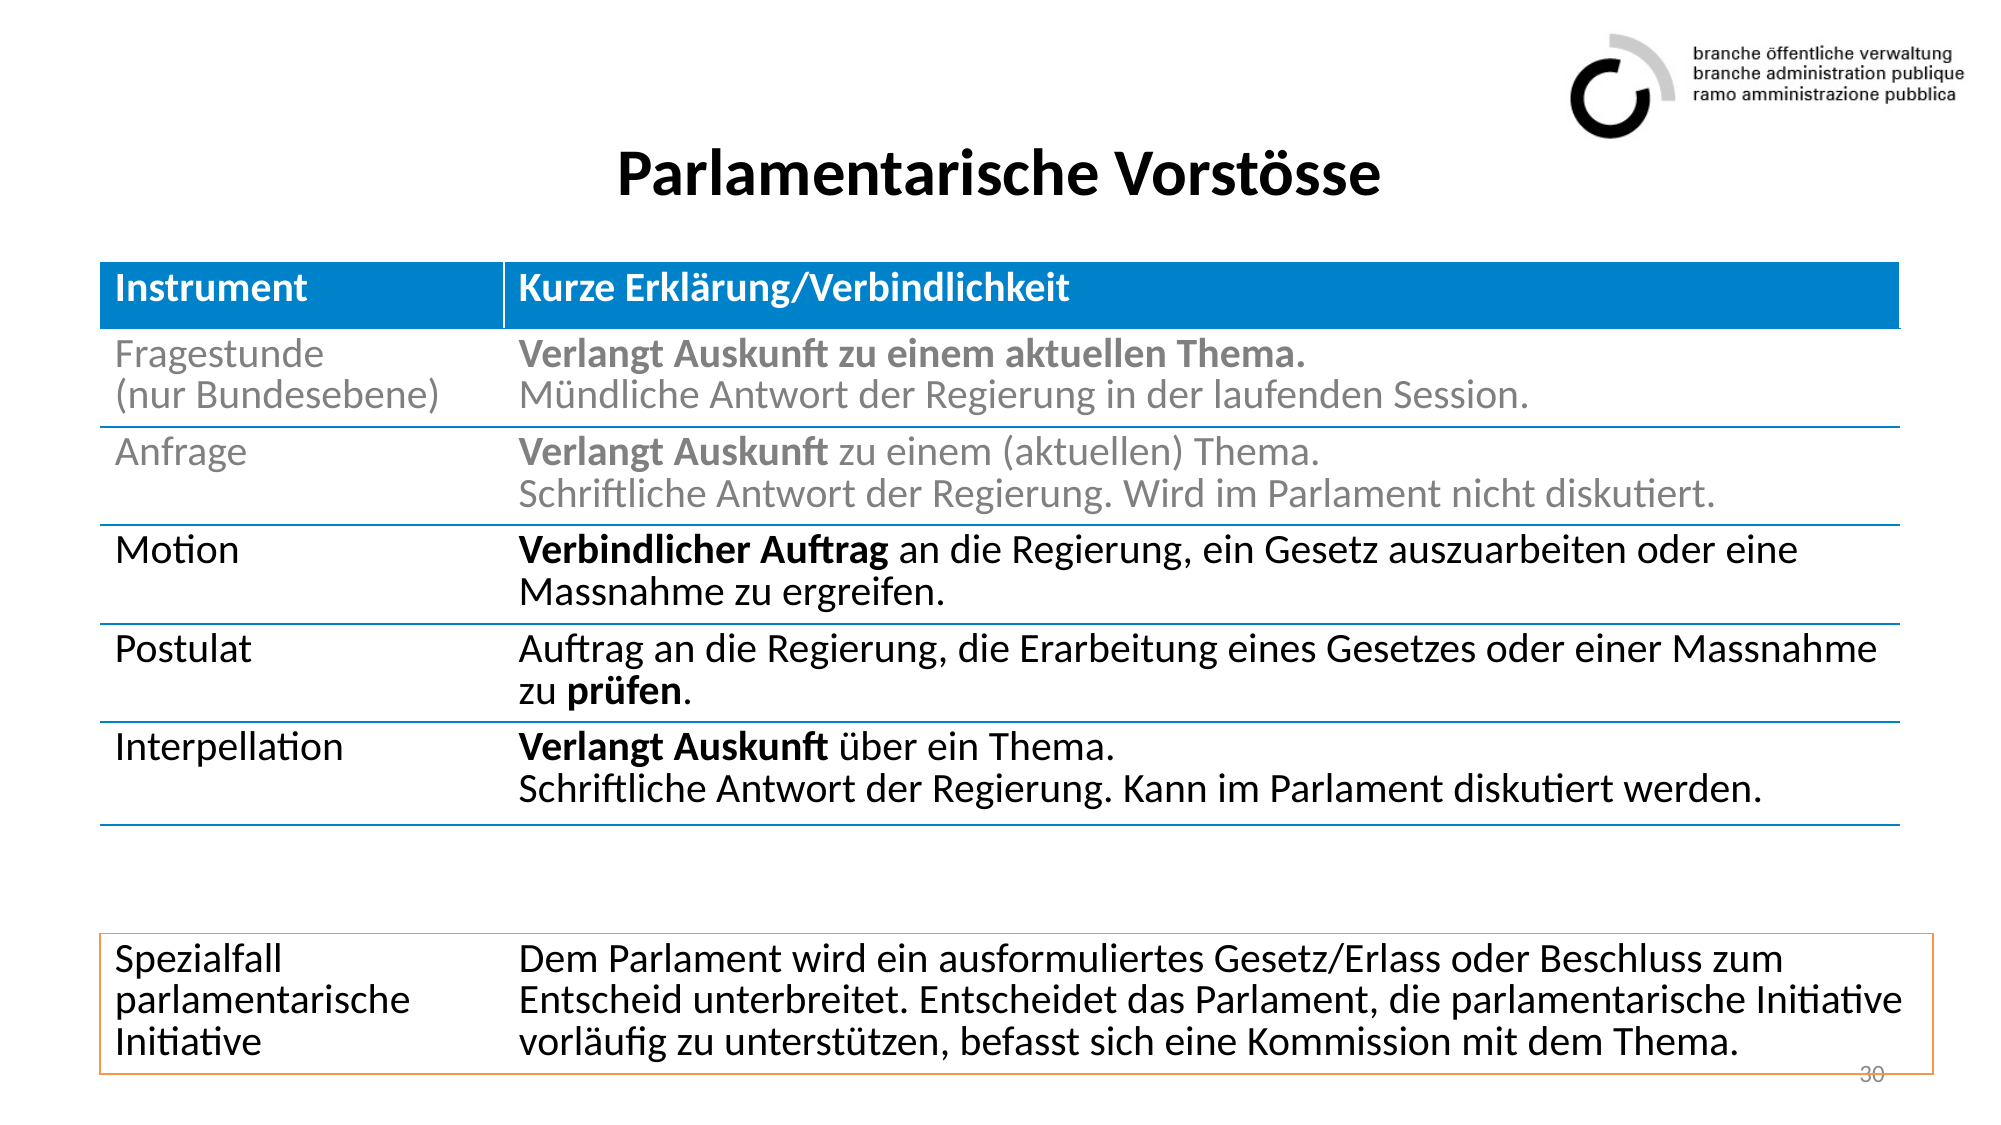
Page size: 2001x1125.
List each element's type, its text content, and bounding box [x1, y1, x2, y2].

table_cell Auftrag an die Regierung, die Erarbeitung eines Gesetzes oder einer Massnahme zu prüfen. [504, 625, 1900, 721]
slide_number 30 [1433, 1075, 1900, 1103]
table_header Instrument [100, 262, 503, 328]
table_cell Verlangt Auskunft über ein Thema. Schriftliche Antwort der Regierung. Kann im Parlament diskutiert werden. [504, 723, 1900, 824]
table_header Spezialfall parlamentarische Initiative [101, 934, 504, 1073]
table_cell Verbindlicher Auftrag an die Regierung, ein Gesetz auszuarbeiten oder eine Massnahme zu ergreifen. [504, 526, 1900, 623]
title Parlamentarische Vorstösse [99, 125, 1900, 233]
table_cell Anfrage [100, 428, 504, 524]
table_cell Verlangt Auskunft zu einem (aktuellen) Thema. Schriftliche Antwort der Regierung. Wird im Parlament nicht diskutiert. [504, 428, 1900, 524]
table_cell Verlangt Auskunft zu einem aktuellen Thema. Mündliche Antwort der Regierung in der laufenden Session. [504, 329, 1900, 426]
table_cell Fragestunde (nur Bundesebene) [100, 329, 504, 426]
table_header Kurze Erklärung/Verbindlichkeit [505, 262, 1899, 328]
table_cell Motion [100, 526, 504, 623]
table_cell Postulat [100, 625, 504, 721]
table_header Dem Parlament wird ein ausformuliertes Gesetz/Erlass oder Beschluss zum Entscheid unterbreitet. Entscheidet das Parlament, die parlamentarische Initiative vorläufig zu unterstützen, befasst sich eine Kommission mit dem Thema. [504, 934, 1932, 1073]
table_cell Interpellation [100, 723, 504, 824]
picture [1566, 28, 1975, 147]
